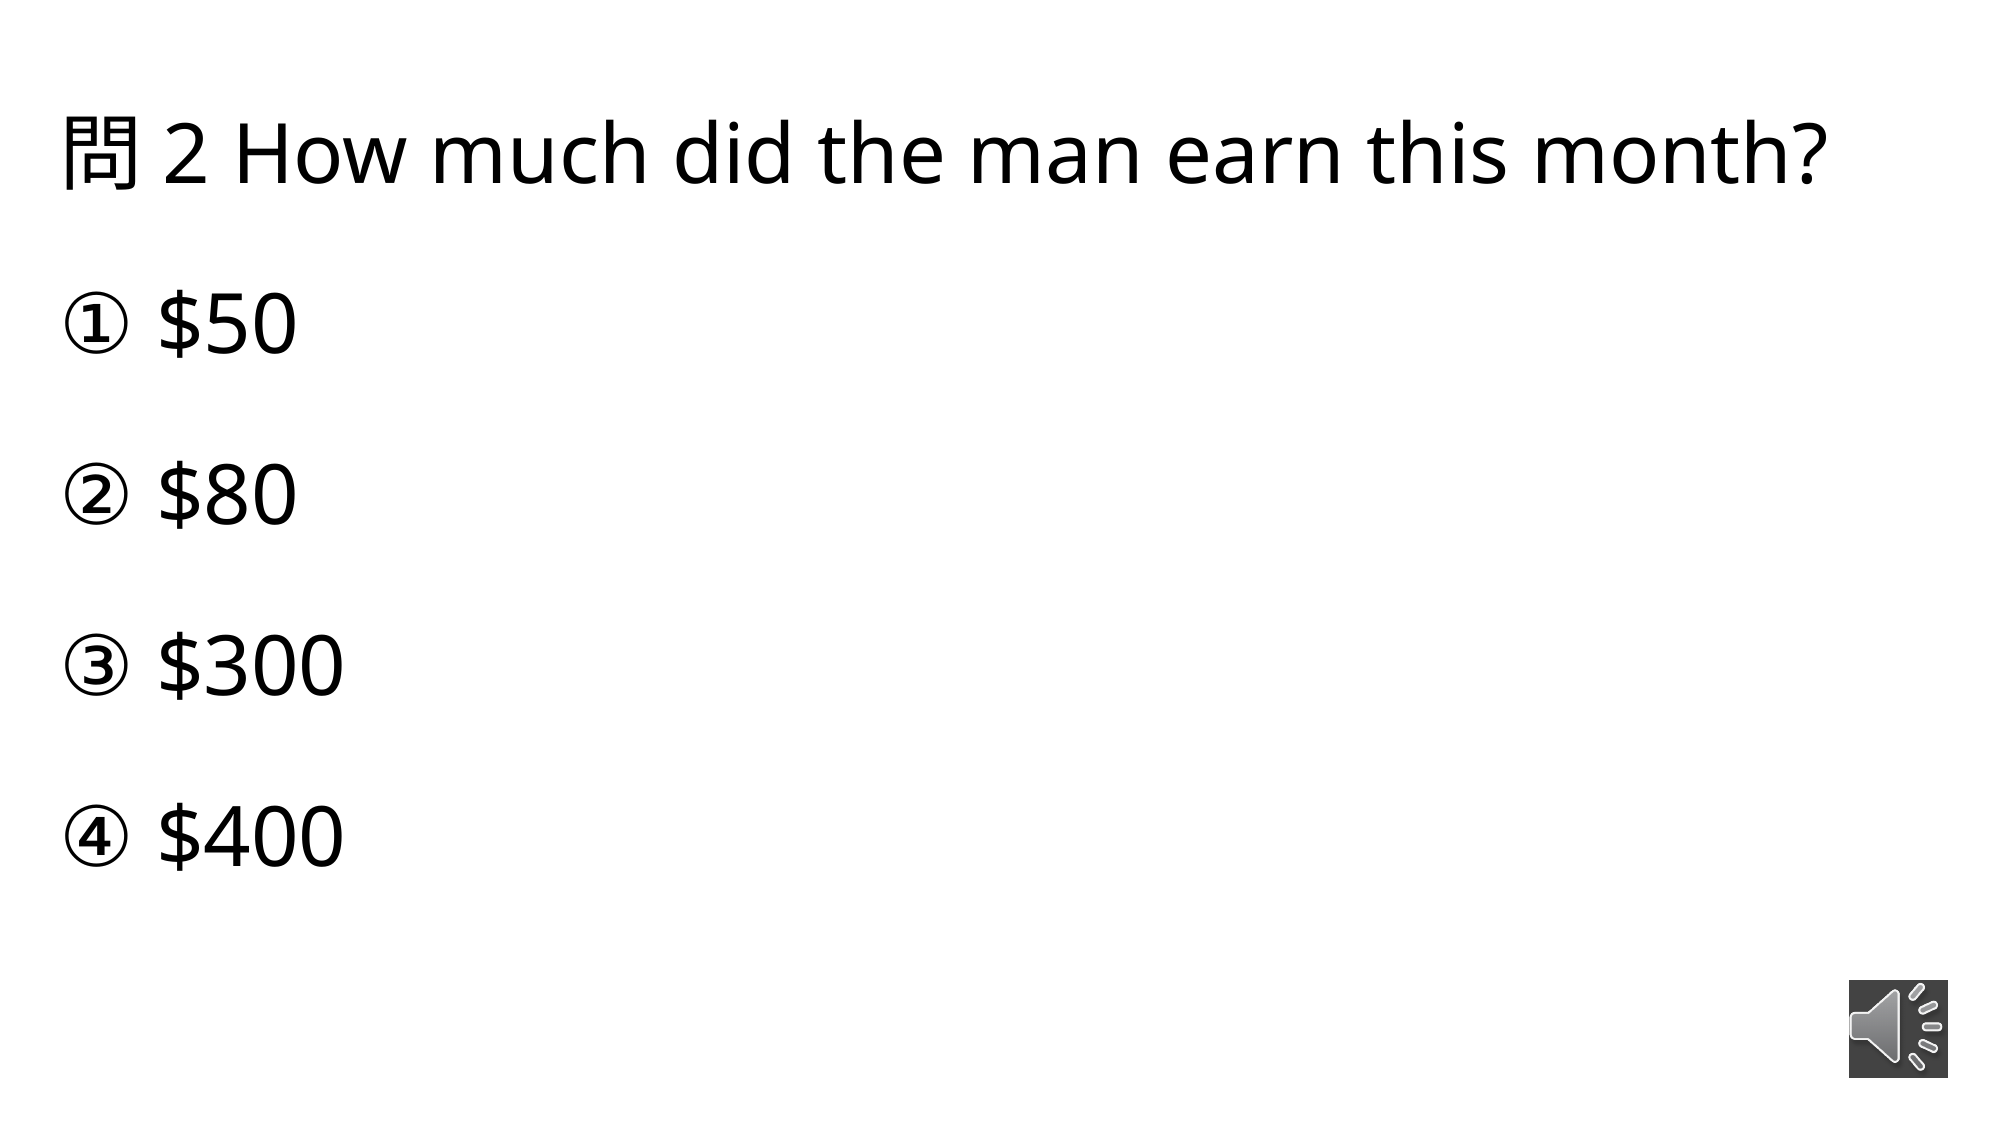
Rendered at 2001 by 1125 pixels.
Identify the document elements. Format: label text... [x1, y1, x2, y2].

list 問2 How much did the man earn this month? ① $50 ② $80 ③ $300 ④ $400 [44, 42, 1952, 1044]
picture [1848, 979, 1949, 1080]
